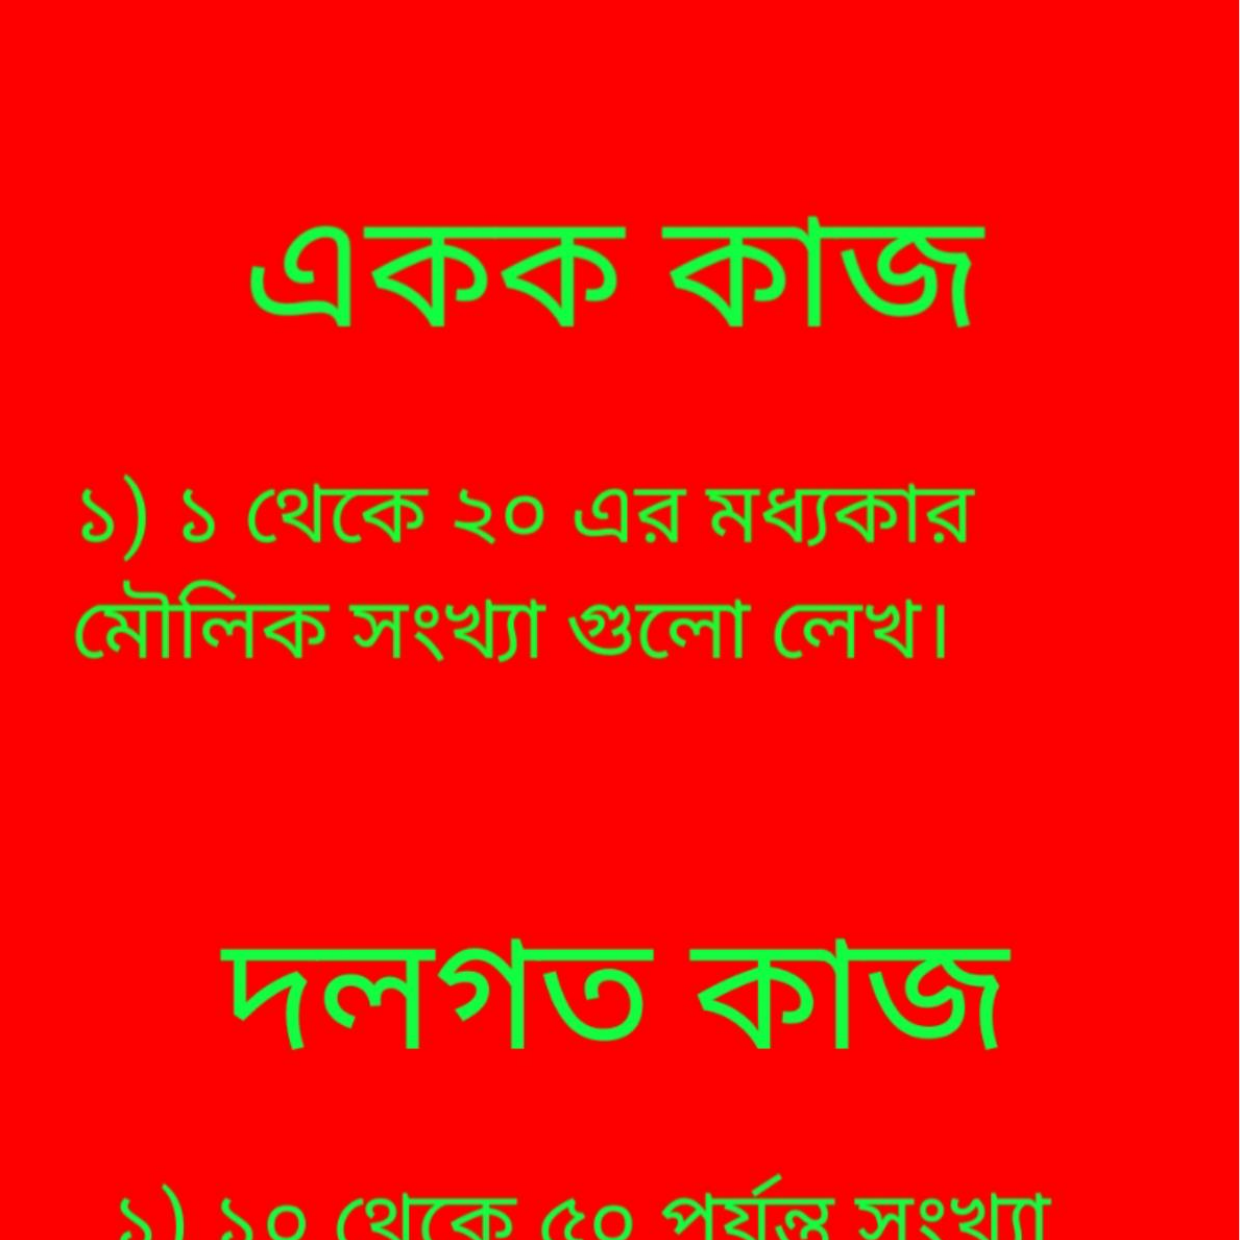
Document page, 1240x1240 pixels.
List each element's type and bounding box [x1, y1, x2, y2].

text_box [0, 0, 1240, 1240]
